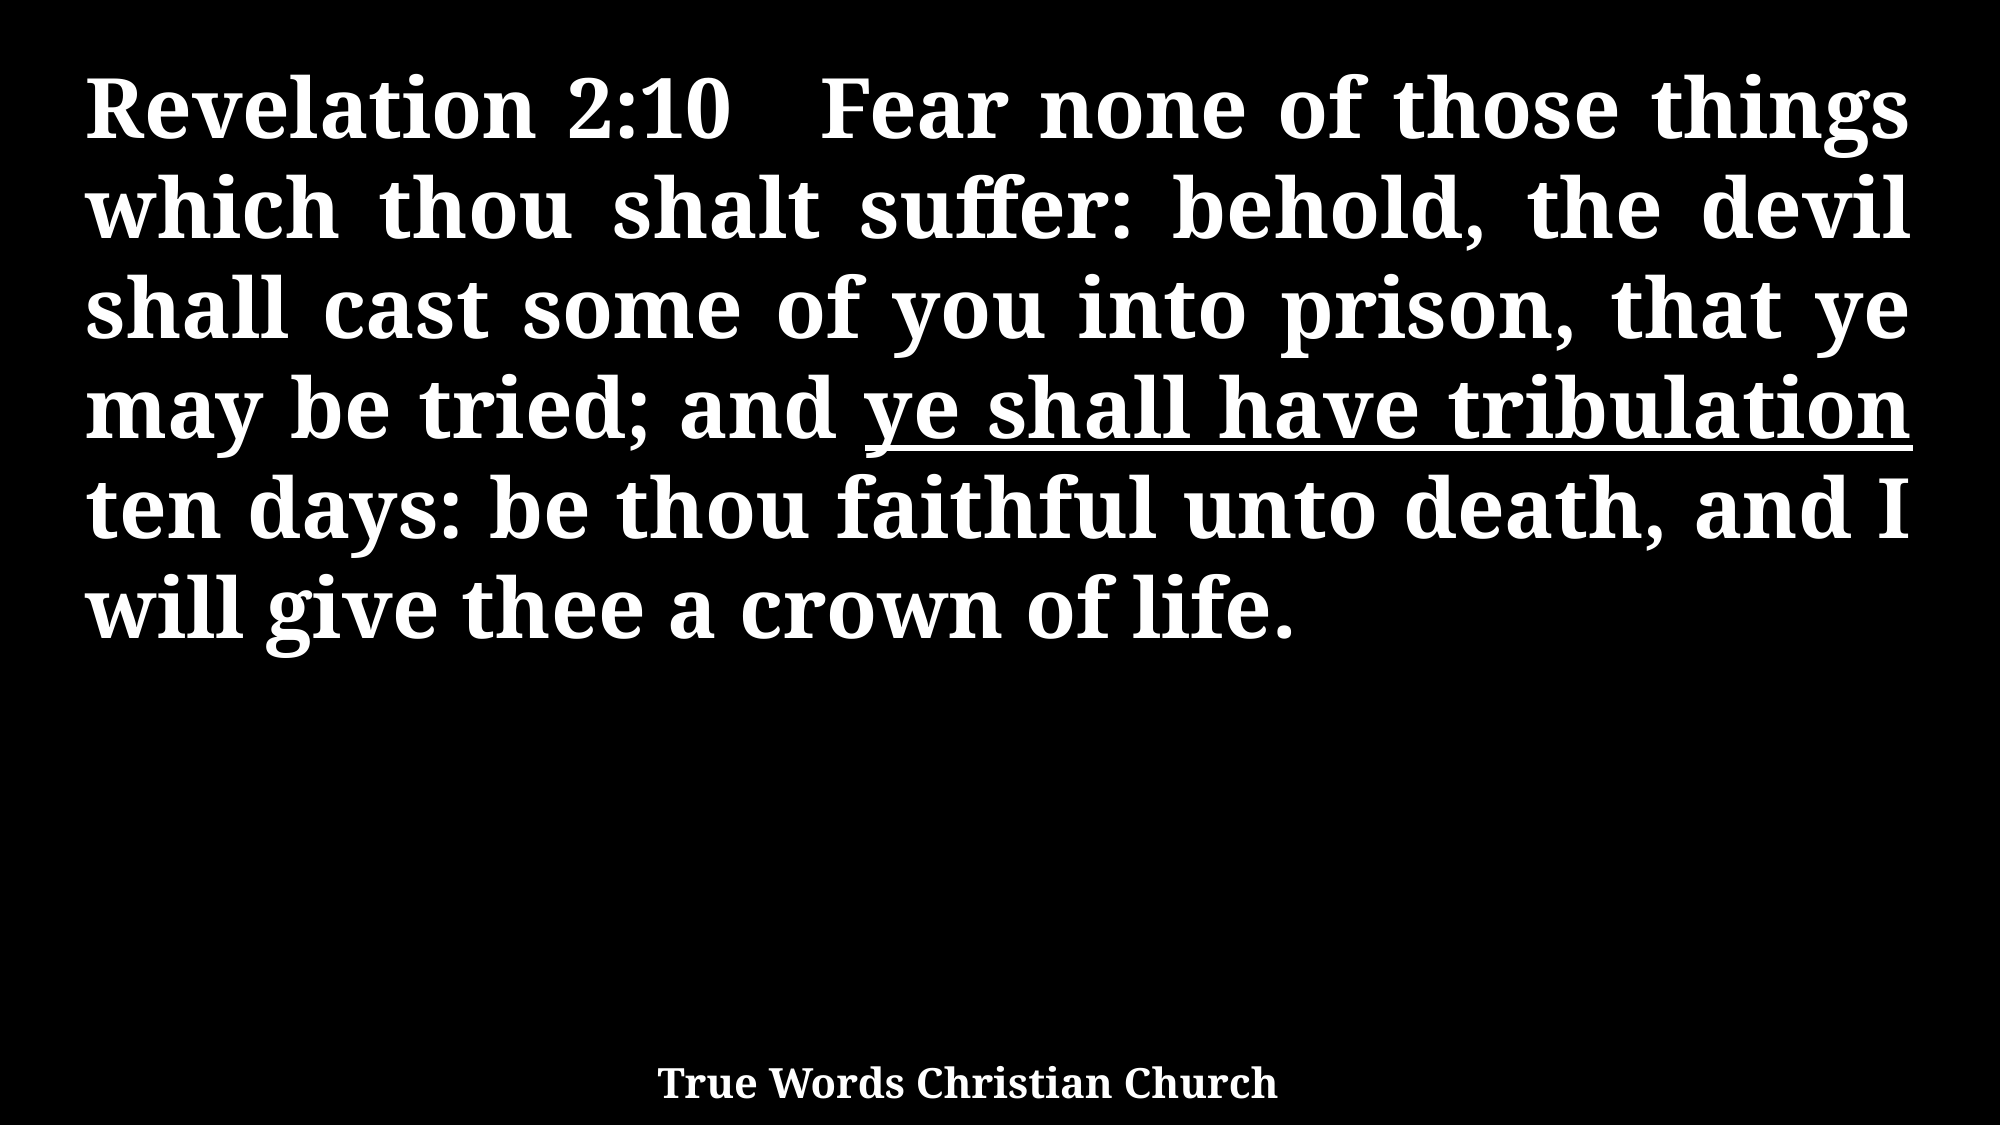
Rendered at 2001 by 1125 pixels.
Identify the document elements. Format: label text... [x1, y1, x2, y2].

text_box Revelation 2:10 Fear none of those things which thou shalt suffer: behold, the devil shall cast some of you into prison, that ye may be tried; and ye shall have tribulation ten days: be thou faithful unto death, and I will give thee a crown of life. [71, 48, 1928, 663]
text_box True Words Christian Church [642, 1049, 1294, 1114]
